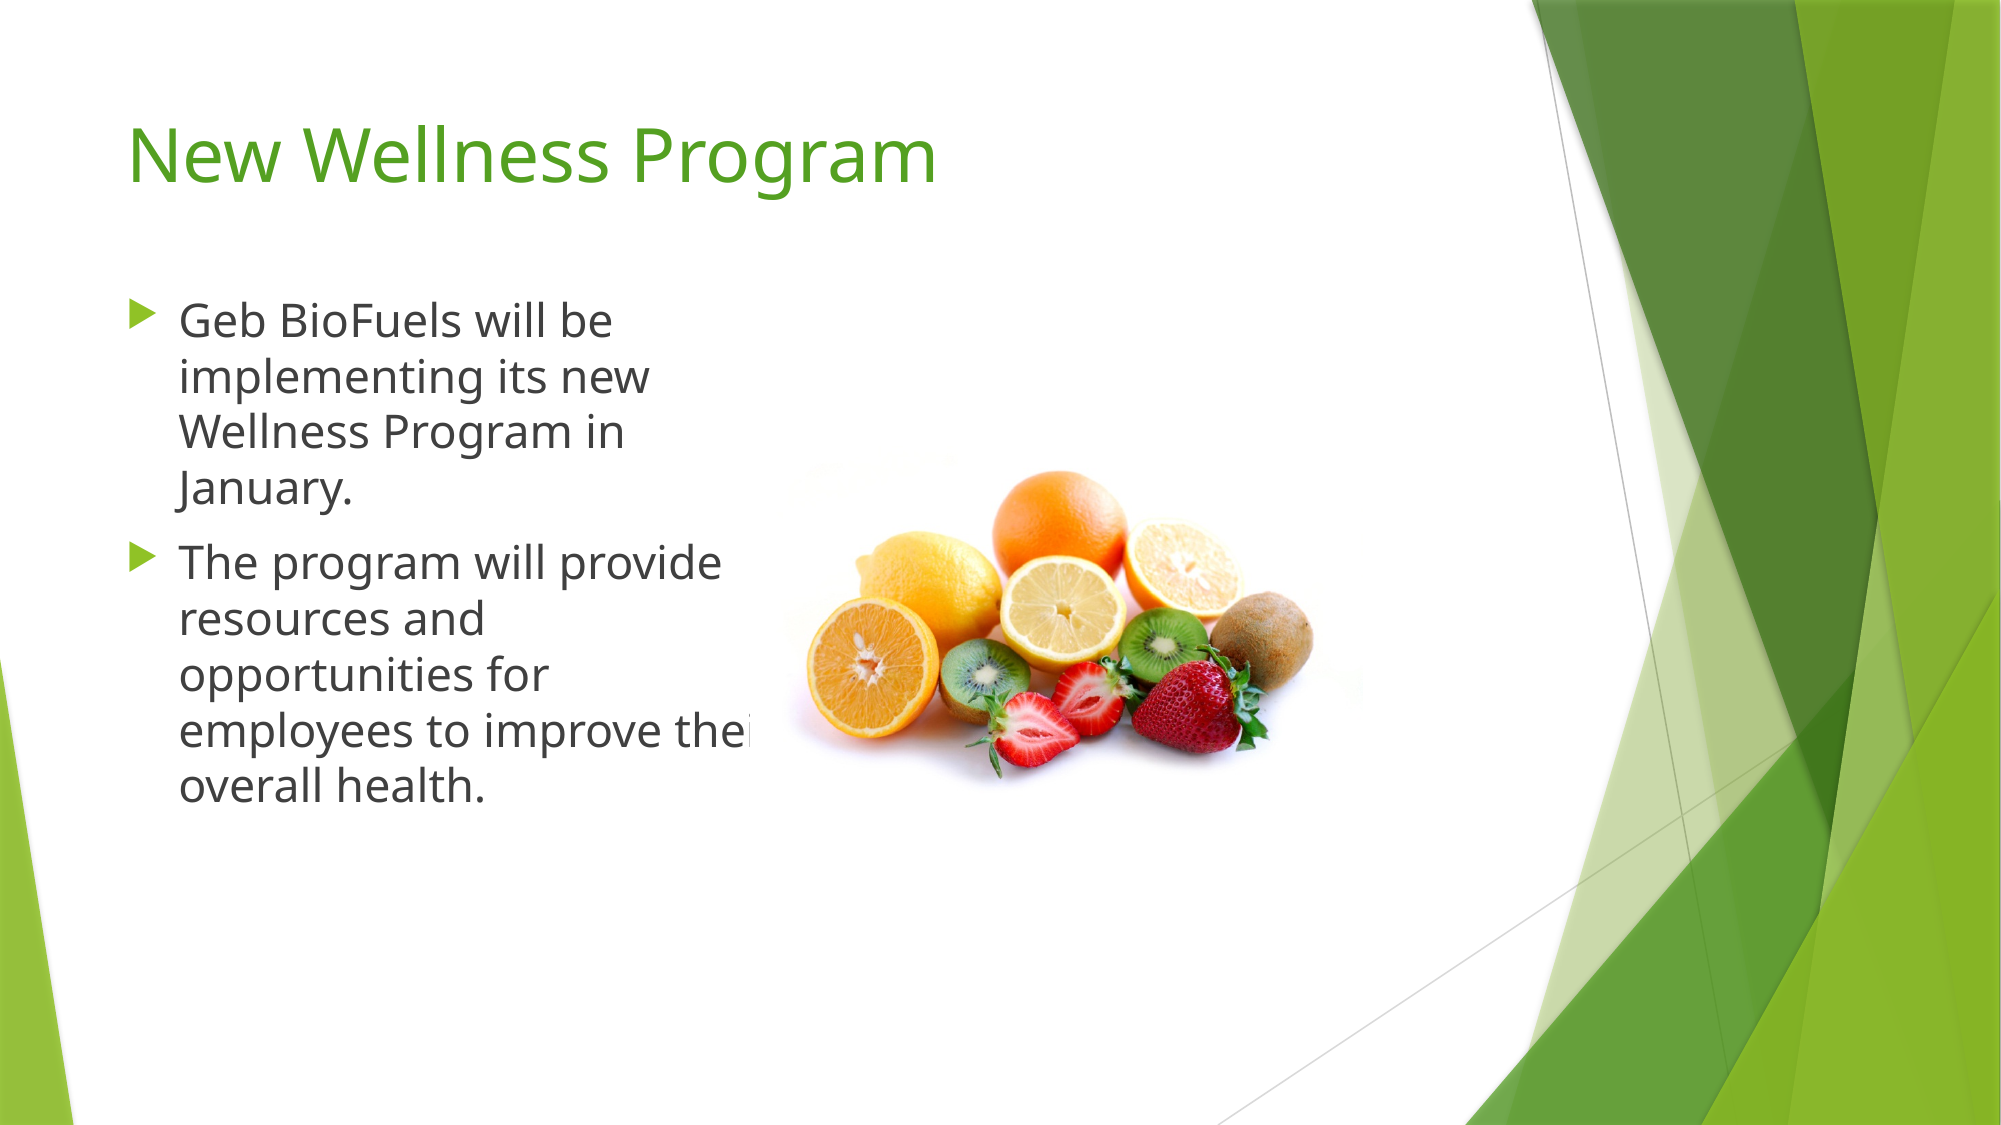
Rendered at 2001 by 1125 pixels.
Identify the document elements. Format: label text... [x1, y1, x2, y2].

picture [749, 424, 1363, 836]
list Geb BioFuels will be implementing its new Wellness Program in January. The program will provide resources and opportunities for employees to improve their overall health. [111, 283, 798, 826]
title New Wellness Program [111, 99, 1522, 317]
